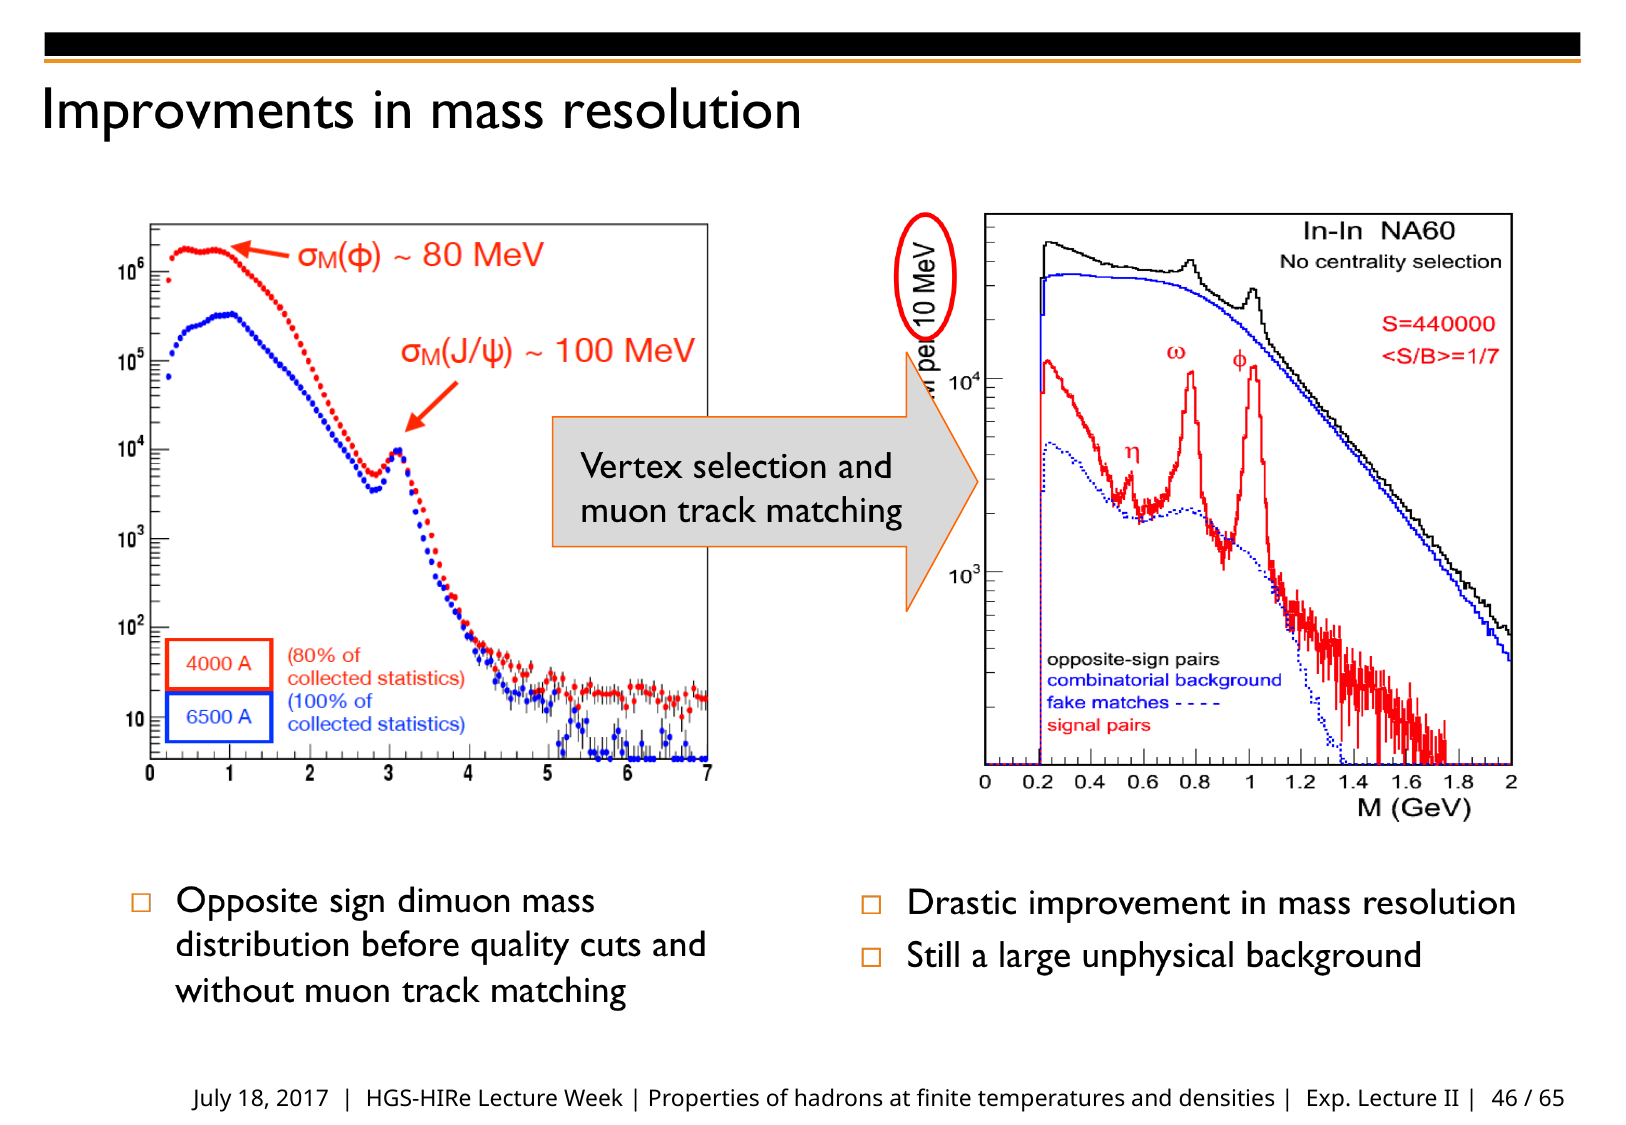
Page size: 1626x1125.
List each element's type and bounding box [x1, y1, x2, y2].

picture [91, 213, 731, 812]
text_box [735, 416, 887, 429]
text_box [845, 866, 1605, 1013]
picture [45, 87, 799, 142]
text_box [114, 866, 778, 1071]
text_box [892, 196, 1535, 835]
text_box [565, 431, 1381, 540]
